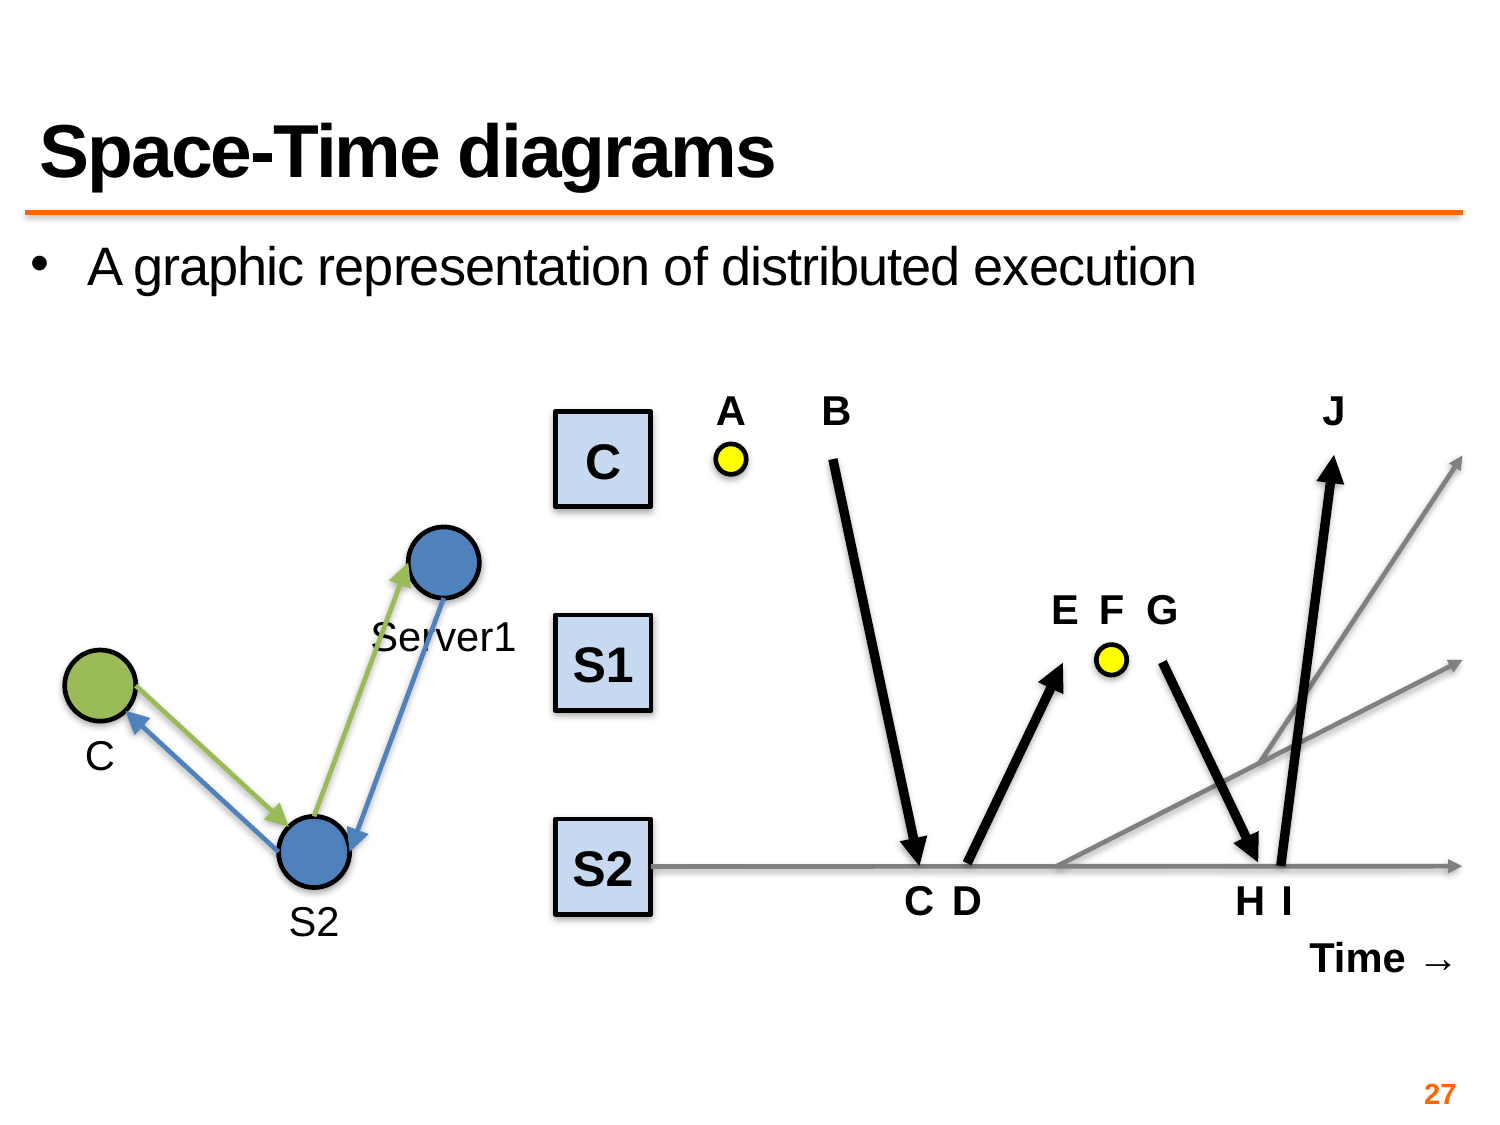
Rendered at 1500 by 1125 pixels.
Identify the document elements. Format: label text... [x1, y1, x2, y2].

text_box B [806, 376, 867, 442]
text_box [313, 562, 409, 817]
text_box C [889, 875, 937, 931]
text_box Time → [1294, 923, 1474, 989]
list A graphic representation of distributed execution [24, 237, 1463, 1063]
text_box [924, 659, 1275, 663]
text_box [716, 443, 746, 453]
text_box A [700, 376, 761, 442]
title Space-Time diagrams [24, 24, 1463, 201]
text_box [650, 455, 1278, 460]
text_box C [555, 411, 652, 508]
text_box E [1036, 575, 1094, 641]
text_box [832, 458, 920, 867]
text_box [717, 468, 745, 476]
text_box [1337, 455, 1463, 460]
text_box S1 [555, 614, 652, 711]
text_box G [1131, 575, 1194, 641]
text_box [1101, 672, 1122, 676]
slide_number 27 [1112, 1074, 1463, 1110]
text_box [1162, 661, 1259, 863]
text_box I [1266, 875, 1308, 931]
text_box [407, 526, 481, 599]
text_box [125, 710, 279, 853]
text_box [966, 662, 1064, 864]
text_box C [70, 721, 120, 786]
text_box [278, 816, 350, 887]
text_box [349, 597, 444, 853]
text_box [1095, 643, 1128, 658]
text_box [650, 659, 827, 663]
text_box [1340, 659, 1463, 663]
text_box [135, 685, 290, 827]
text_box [1280, 454, 1335, 867]
text_box J [1307, 376, 1361, 442]
text_box D [937, 875, 998, 931]
text_box Server1 [449, 602, 532, 668]
text_box H [1220, 875, 1266, 931]
text_box S2 [555, 818, 652, 915]
text_box [63, 649, 137, 721]
text_box F [1094, 575, 1131, 641]
text_box S2 [273, 887, 355, 953]
